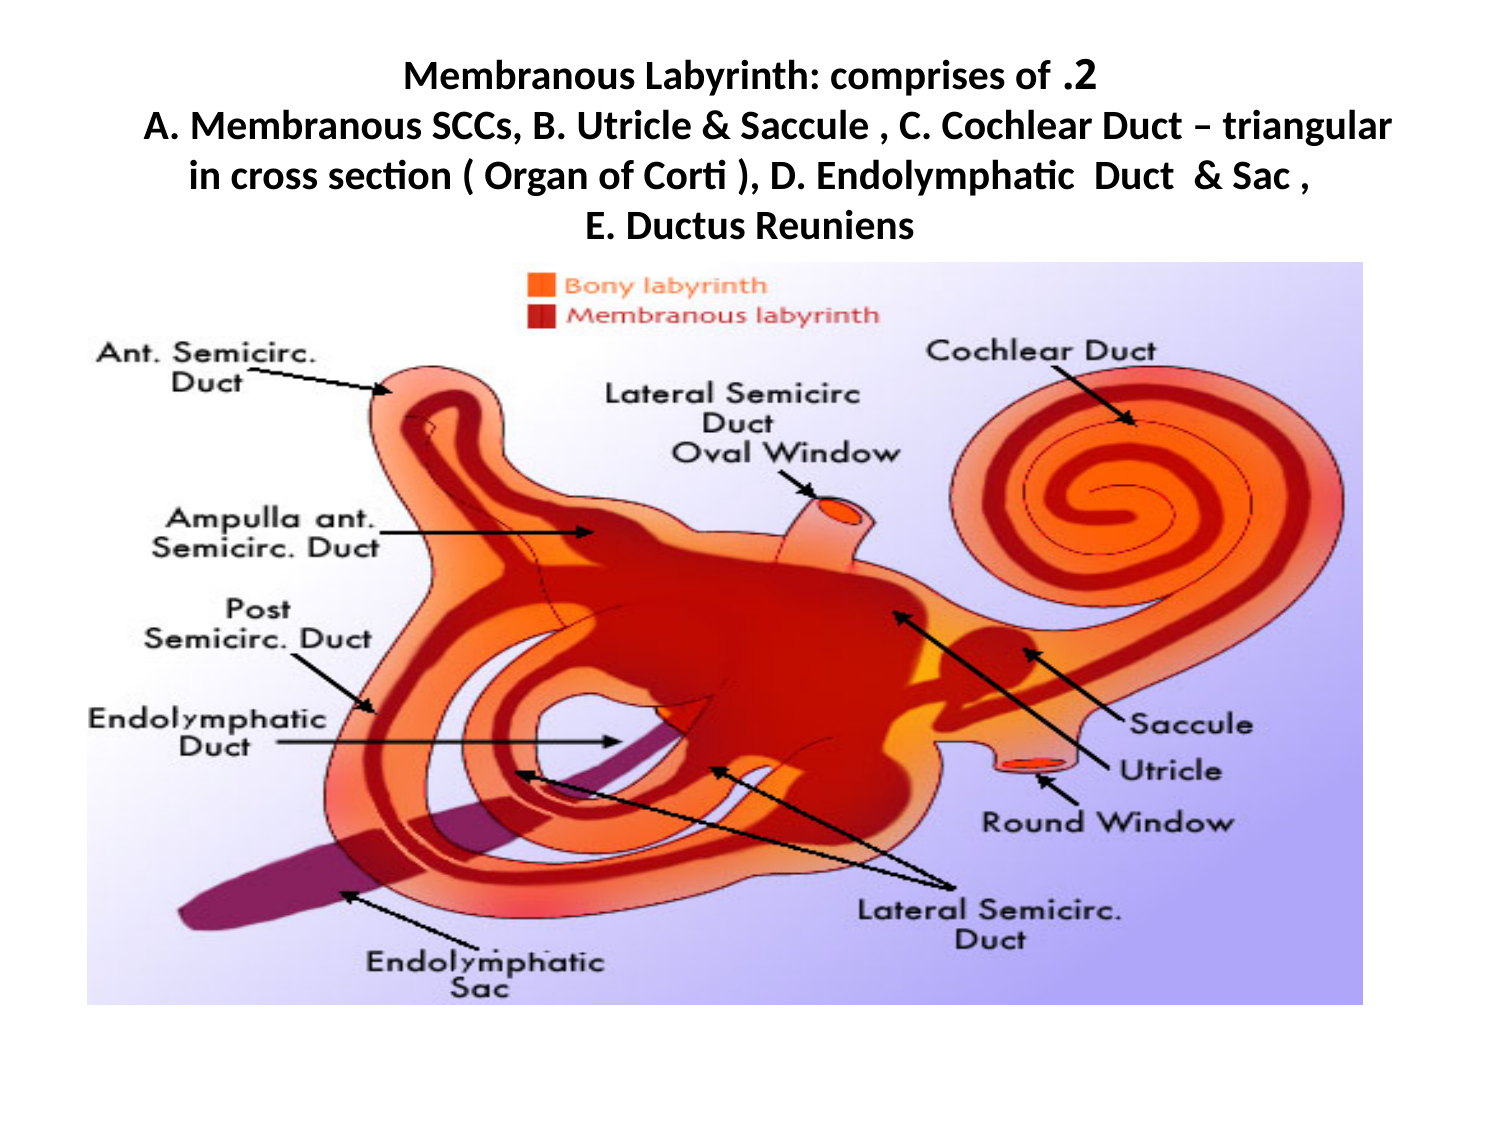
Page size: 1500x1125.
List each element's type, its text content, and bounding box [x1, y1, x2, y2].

title 2. Membranous Labyrinth: comprises of A. Membranous SCCs, B. Utricle & Saccule , C. Cochlear Duct – triangular in cross section ( Organ of Corti ), D. Endolymphatic Duct & Sac , E. Ductus Reuniens [75, 45, 1425, 300]
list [87, 262, 1363, 1006]
